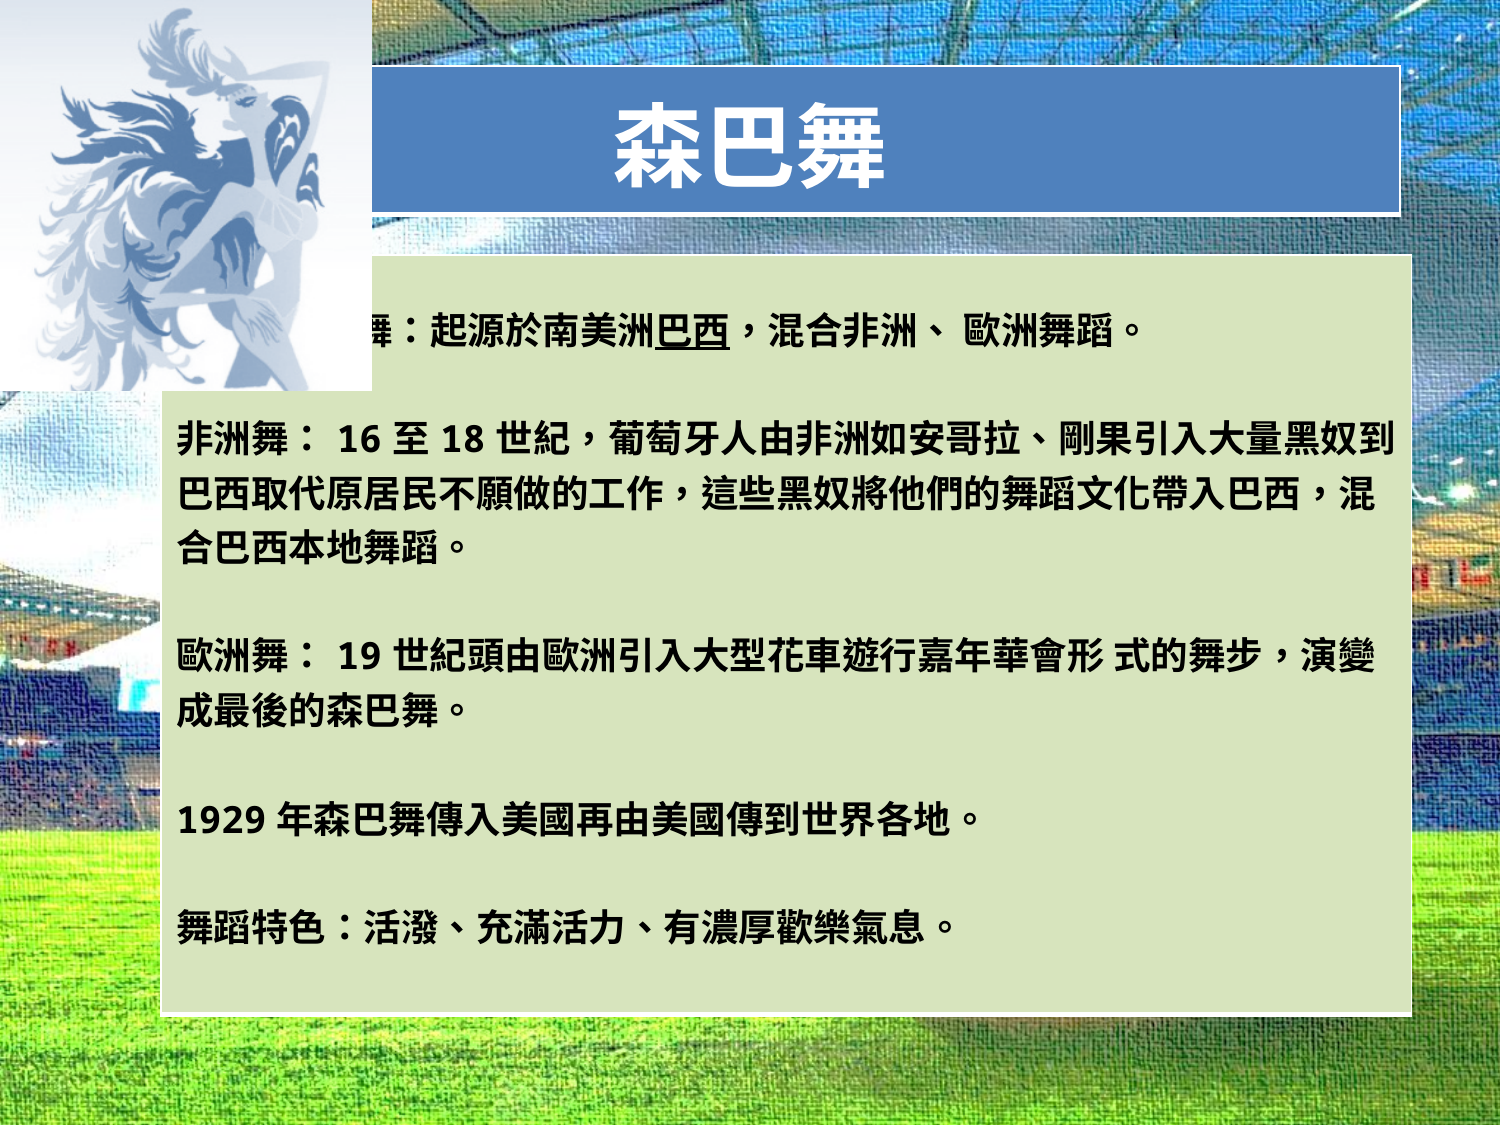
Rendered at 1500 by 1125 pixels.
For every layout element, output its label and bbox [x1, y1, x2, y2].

list [0, 0, 1500, 1125]
picture [0, 0, 373, 391]
